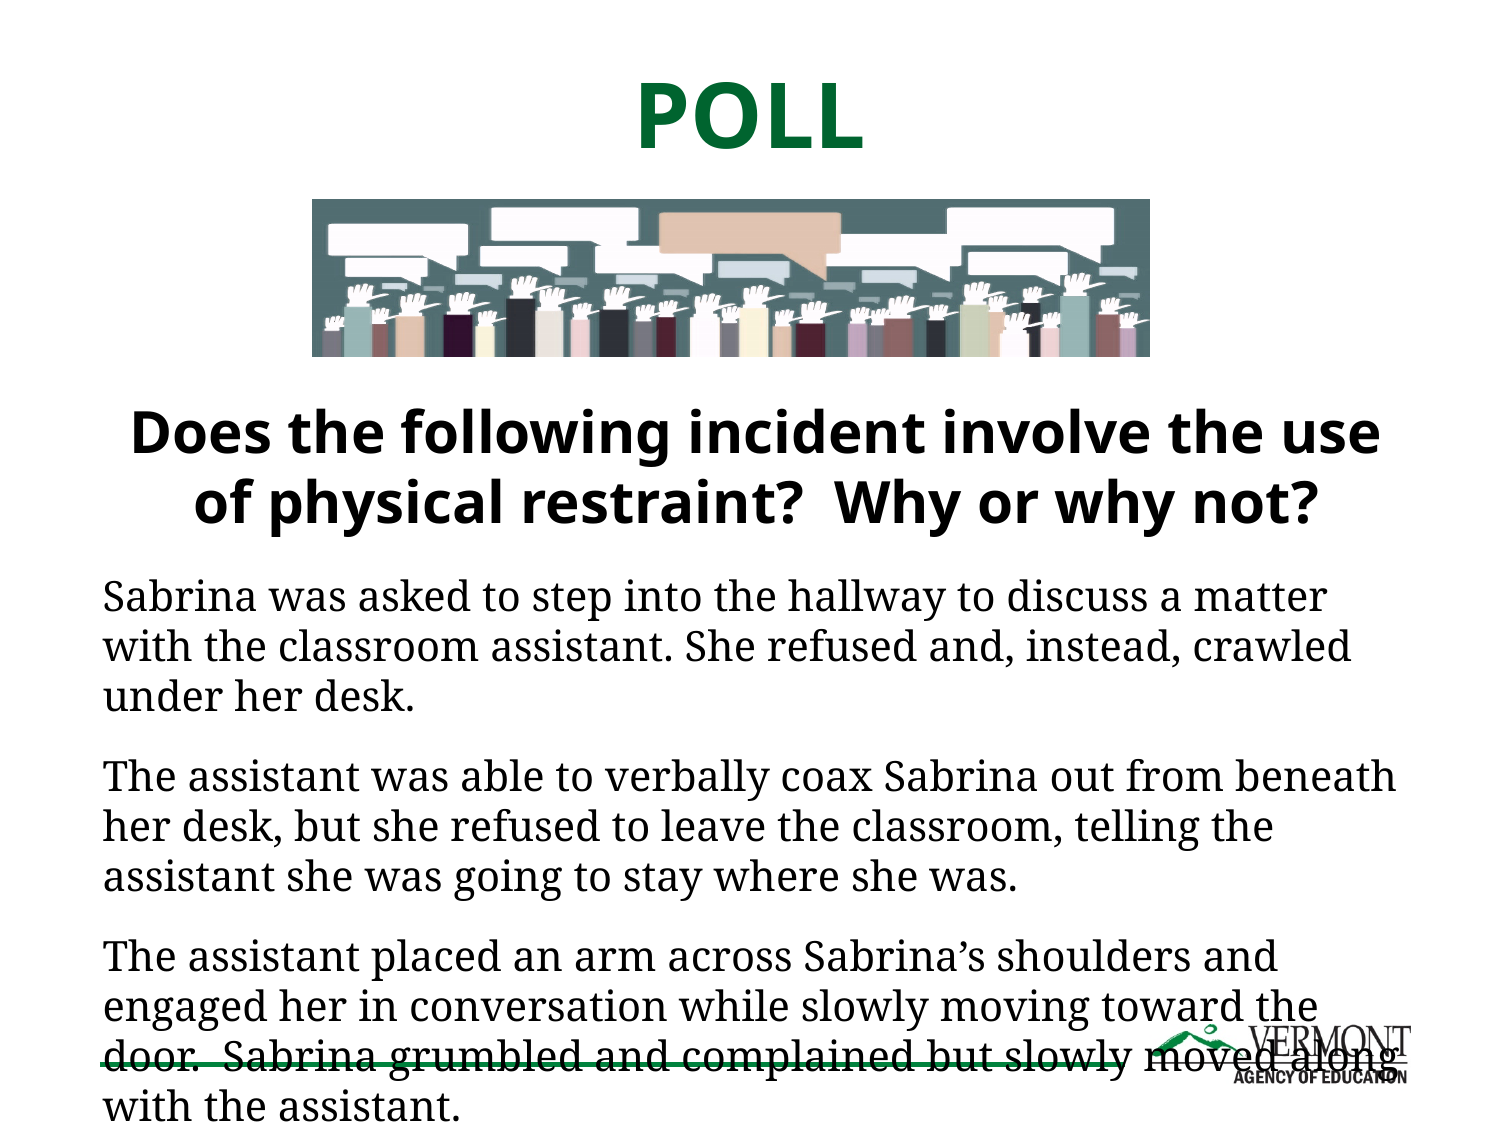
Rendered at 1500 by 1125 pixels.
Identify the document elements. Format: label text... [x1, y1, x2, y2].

list Does the following incident involve the use of physical restraint? Why or why not? Sabrina was asked to step into the hallway to discuss a matter with the classroom assistant. She refused and, instead, crawled under her desk. The assistant was able to verbally coax Sabrina out from beneath her desk, but she refused to leave the classroom, telling the assistant she was going to stay where she was. The assistant placed an arm across Sabrina’s shoulders and engaged her in conversation while slowly moving toward the door. Sabrina grumbled and complained but slowly moved along with the assistant. [87, 387, 1425, 1038]
title POLL [75, 50, 1425, 175]
picture [1149, 1038, 1411, 1101]
picture [312, 199, 1151, 357]
